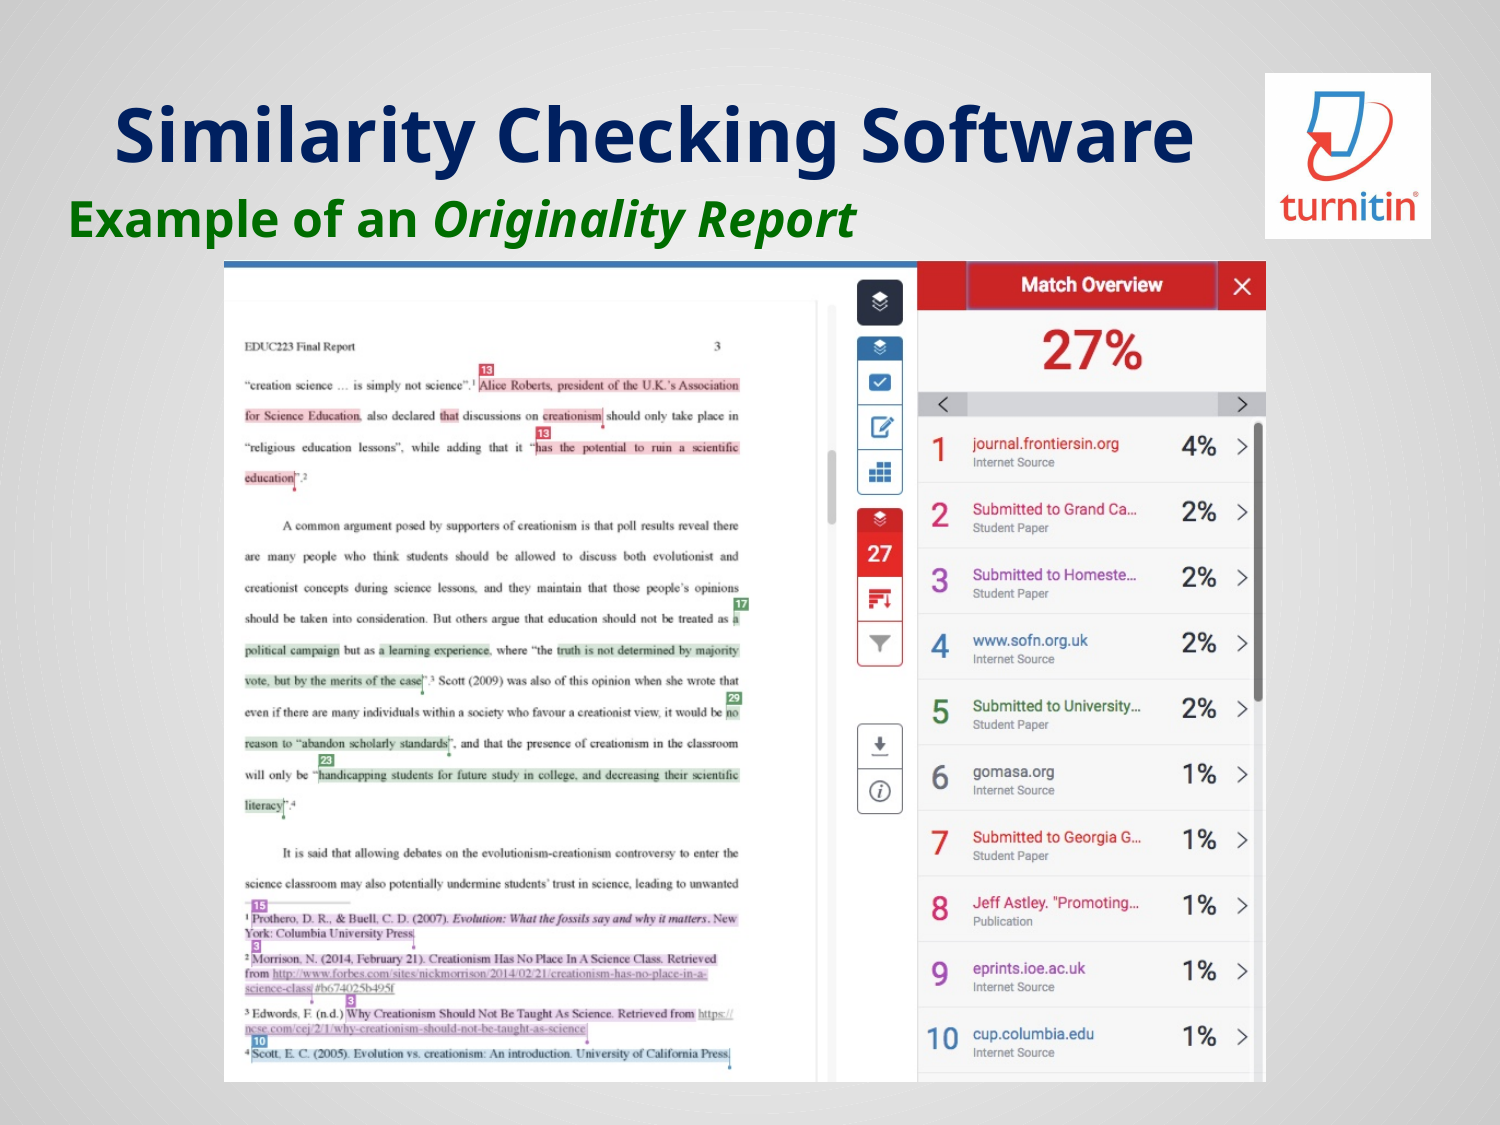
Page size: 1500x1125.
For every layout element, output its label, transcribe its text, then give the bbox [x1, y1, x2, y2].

picture [223, 259, 1266, 1083]
picture [1264, 73, 1431, 240]
text_box Example of an Originality Report [52, 191, 1453, 305]
text_box Similarity Checking Software [34, 37, 1277, 192]
